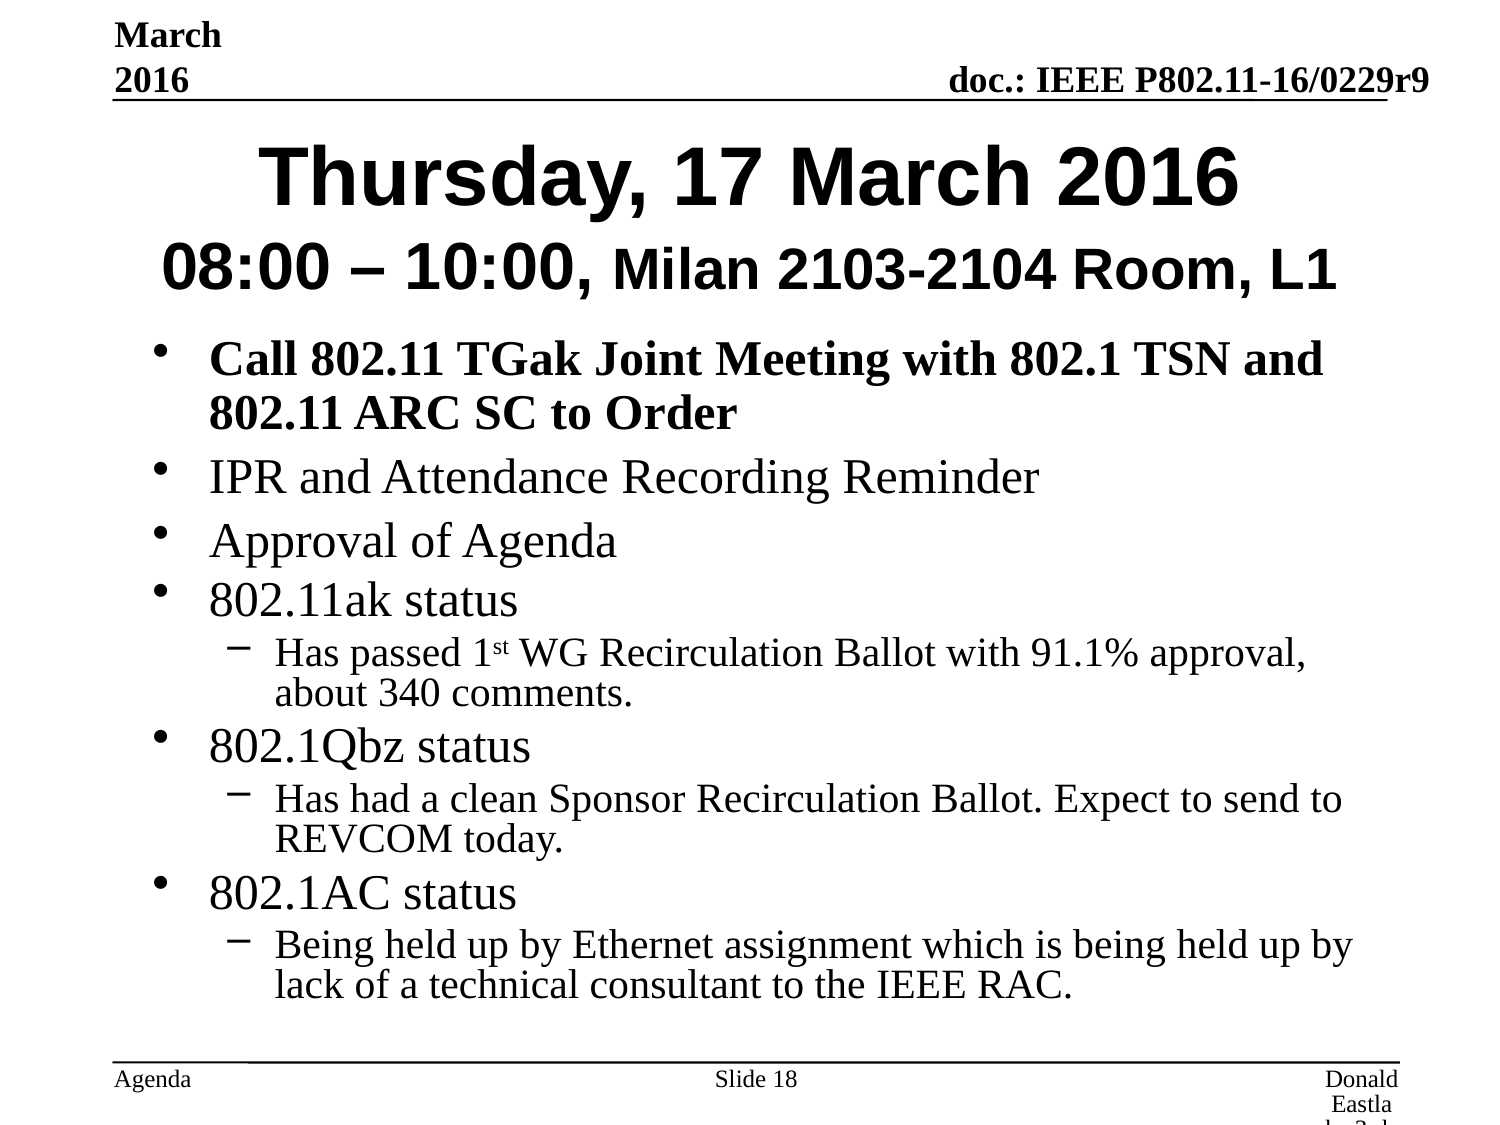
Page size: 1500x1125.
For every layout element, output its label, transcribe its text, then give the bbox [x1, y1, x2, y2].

title Thursday, 17 March 2016 08:00 – 10:00, Milan 2103-2104 Room, L1 [112, 112, 1388, 313]
slide_number Slide 18 [712, 1063, 800, 1093]
list Call 802.11 TGak Joint Meeting with 802.1 TSN and 802.11 ARC SC to Order IPR and Attendance Recording Reminder Approval of Agenda 802.11ak status Has passed 1st WG Recirculation Ballot with 91.1% approval, about 340 comments. 802.1Qbz status Has had a clean Sponsor Recirculation Ballot. Expect to send to REVCOM today. 802.1AC status Being held up by Ethernet assignment which is being held up by lack of a technical consultant to the IEEE RAC. [137, 324, 1388, 1063]
footer Donald Eastlake 3rd, Huawei Technologies [1325, 1062, 1402, 1093]
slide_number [114, 54, 290, 100]
